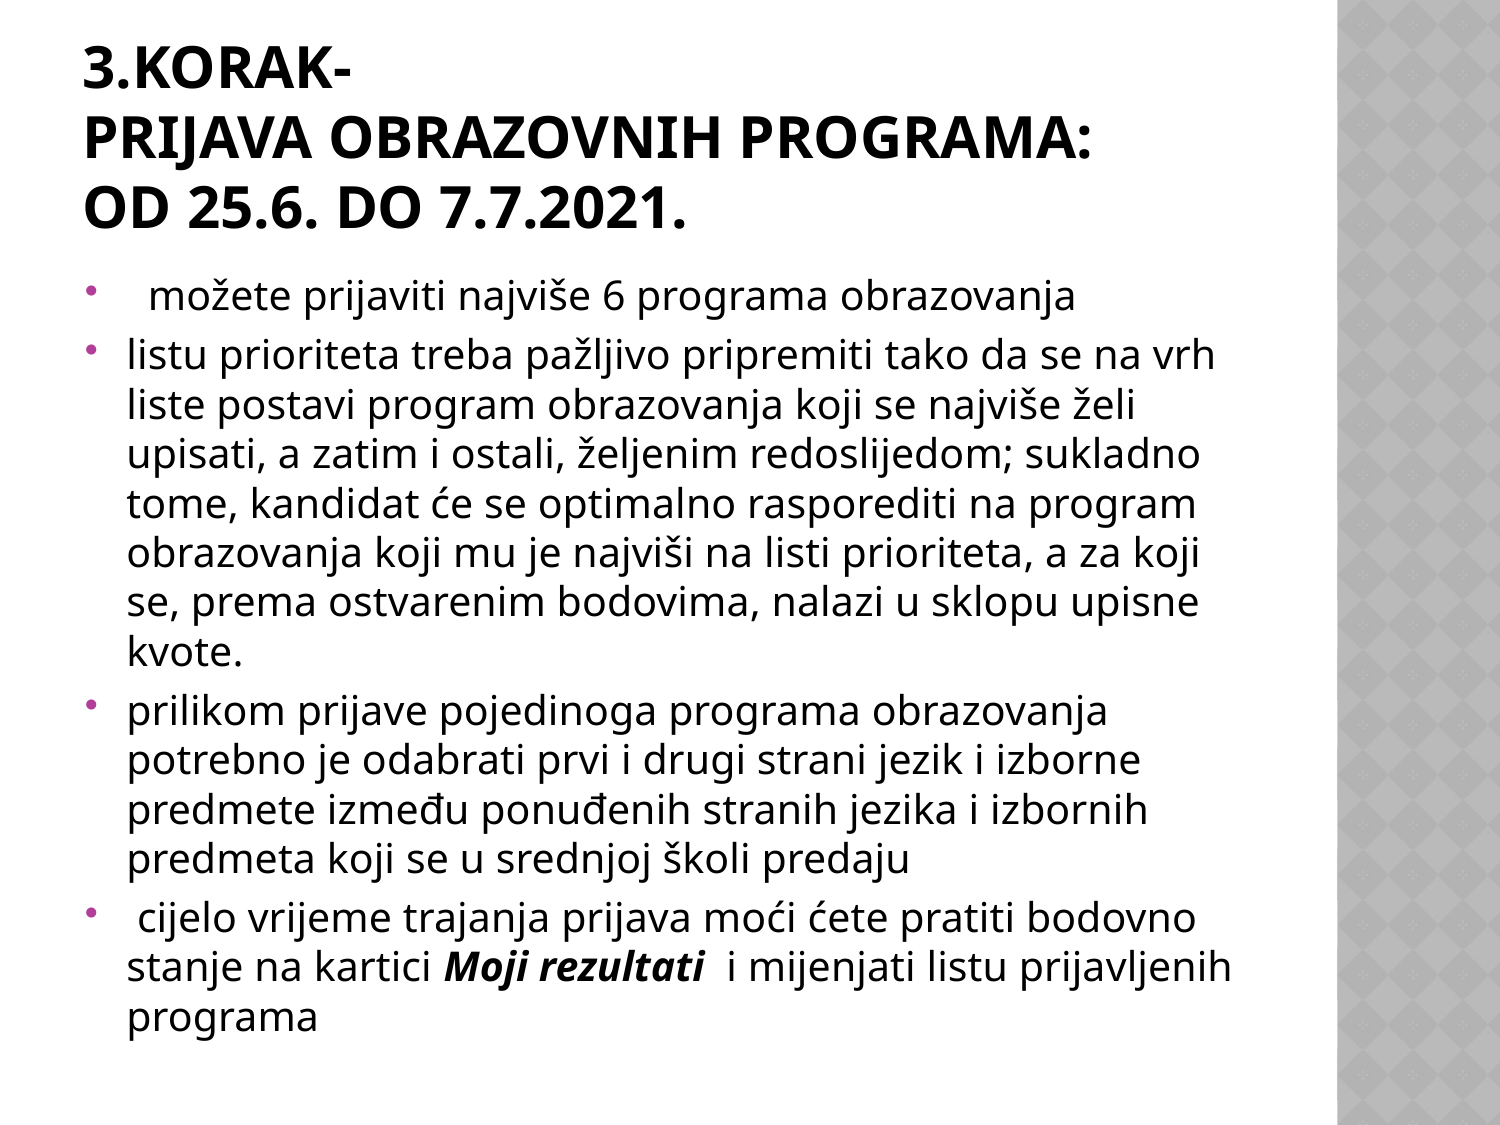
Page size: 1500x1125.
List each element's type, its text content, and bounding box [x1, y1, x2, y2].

title 3.KORAK- prijava obrazovnih programa: od 25.6. do 7.7.2021. [75, 52, 1263, 240]
list možete prijaviti najviše 6 programa obrazovanja listu prioriteta treba pažljivo pripremiti tako da se na vrh liste postavi program obrazovanja koji se najviše želi upisati, a zatim i ostali, željenim redoslijedom; sukladno tome, kandidat će se optimalno rasporediti na program obrazovanja koji mu je najviši na listi prioriteta, a za koji se, prema ostvarenim bodovima, nalazi u sklopu upisne kvote. prilikom prijave pojedinoga programa obrazovanja potrebno je odabrati prvi i drugi strani jezik i izborne predmete između ponuđenih stranih jezika i izbornih predmeta koji se u srednjoj školi predaju cijelo vrijeme trajanja prijava moći ćete pratiti bodovno stanje na kartici Moji rezultati i mijenjati listu prijavljenih programa [75, 264, 1263, 1059]
